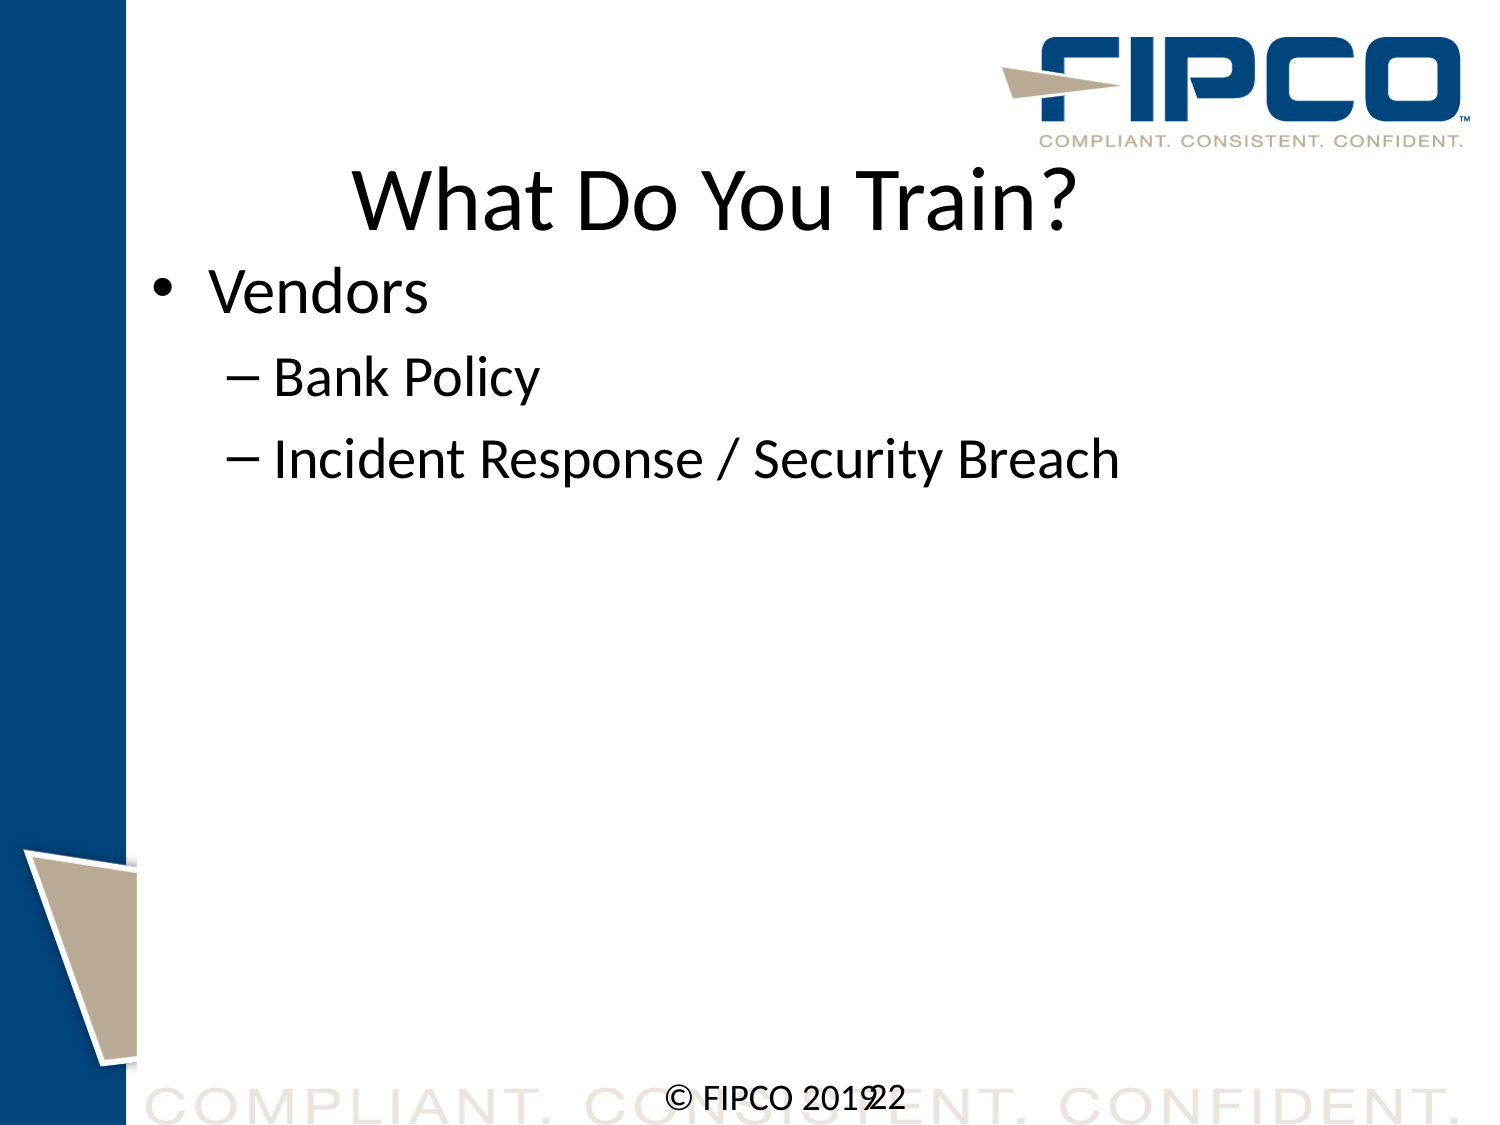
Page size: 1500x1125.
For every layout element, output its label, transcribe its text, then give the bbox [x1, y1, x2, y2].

list Vendors Bank Policy Incident Response / Security Breach [136, 238, 1487, 1081]
title What Do You Train? [41, 99, 1392, 288]
picture [0, 0, 1500, 1125]
